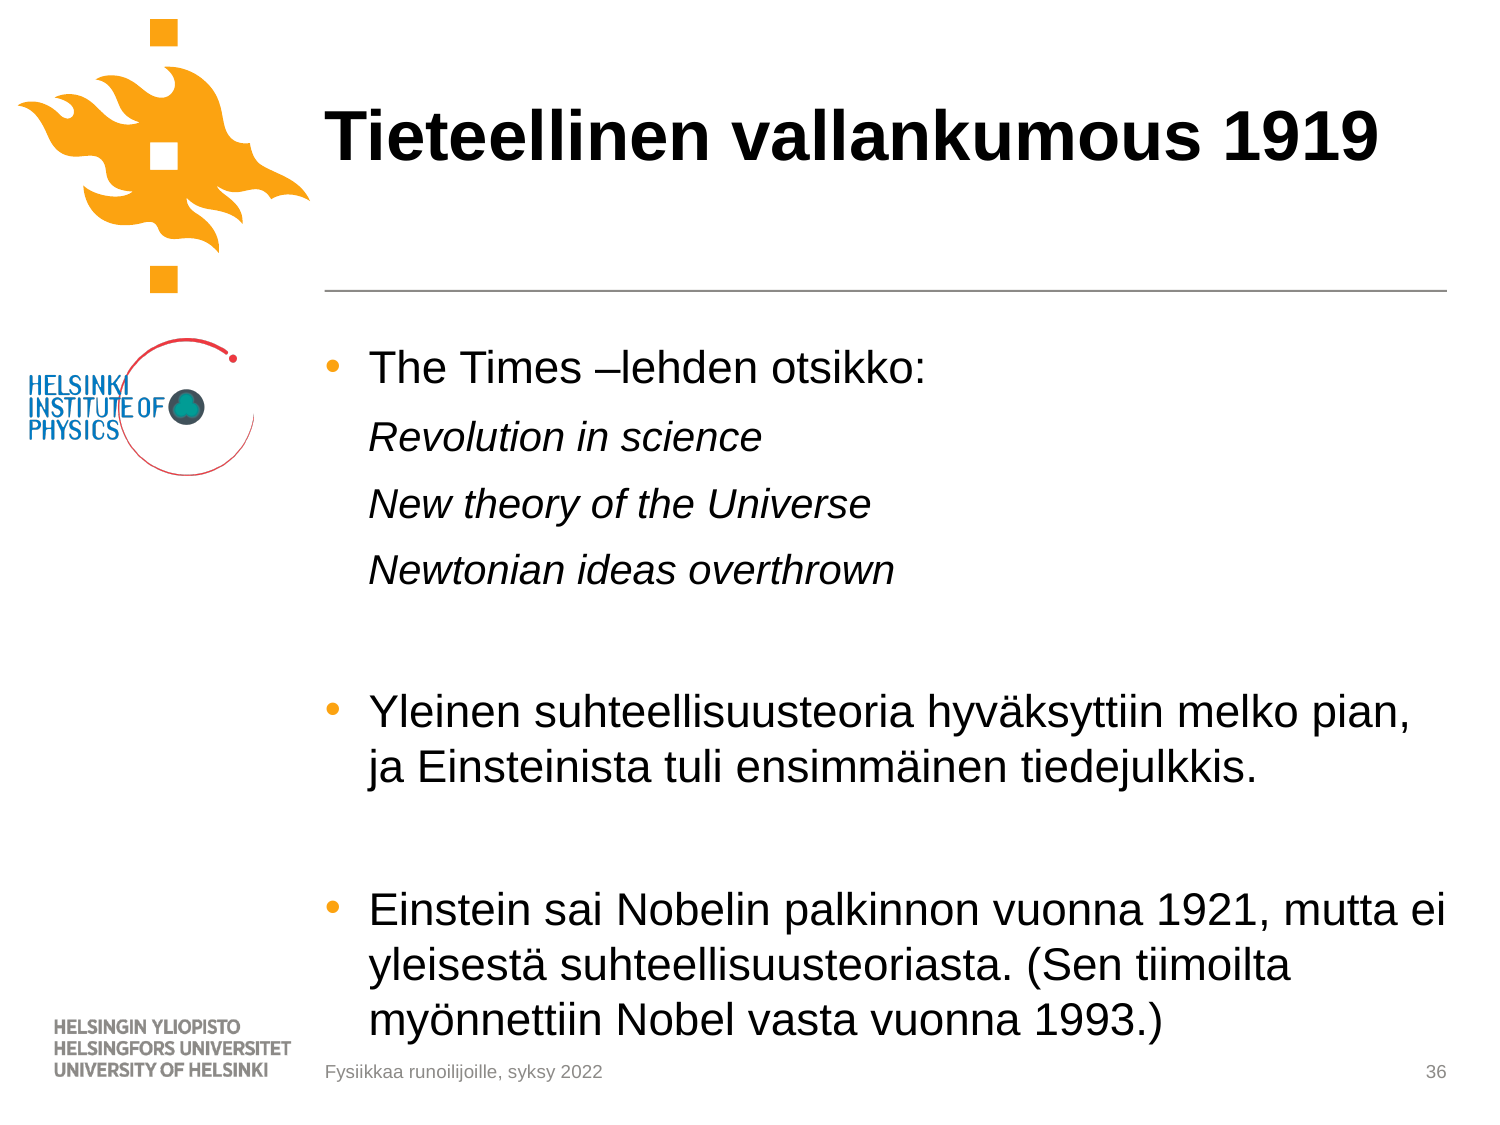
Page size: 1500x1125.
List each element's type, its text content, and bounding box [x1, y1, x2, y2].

footer Fysiikkaa runoilijoille, syksy 2022 [324, 1058, 1069, 1083]
title Tieteellinen vallankumous 1919 [324, 90, 1447, 279]
list The Times –lehden otsikko: Revolution in science New theory of the Universe Newtonian ideas overthrown Yleinen suhteellisuusteoria hyväksyttiin melko pian, ja Einsteinista tuli ensimmäinen tiedejulkkis. Einstein sai Nobelin palkinnon vuonna 1921, mutta ei yleisestä suhteellisuusteoriasta. (Sen tiimoilta myönnettiin Nobel vasta vuonna 1993.) [324, 338, 1453, 1053]
picture [53, 1017, 292, 1079]
slide_number 36 [1376, 1011, 1447, 1083]
